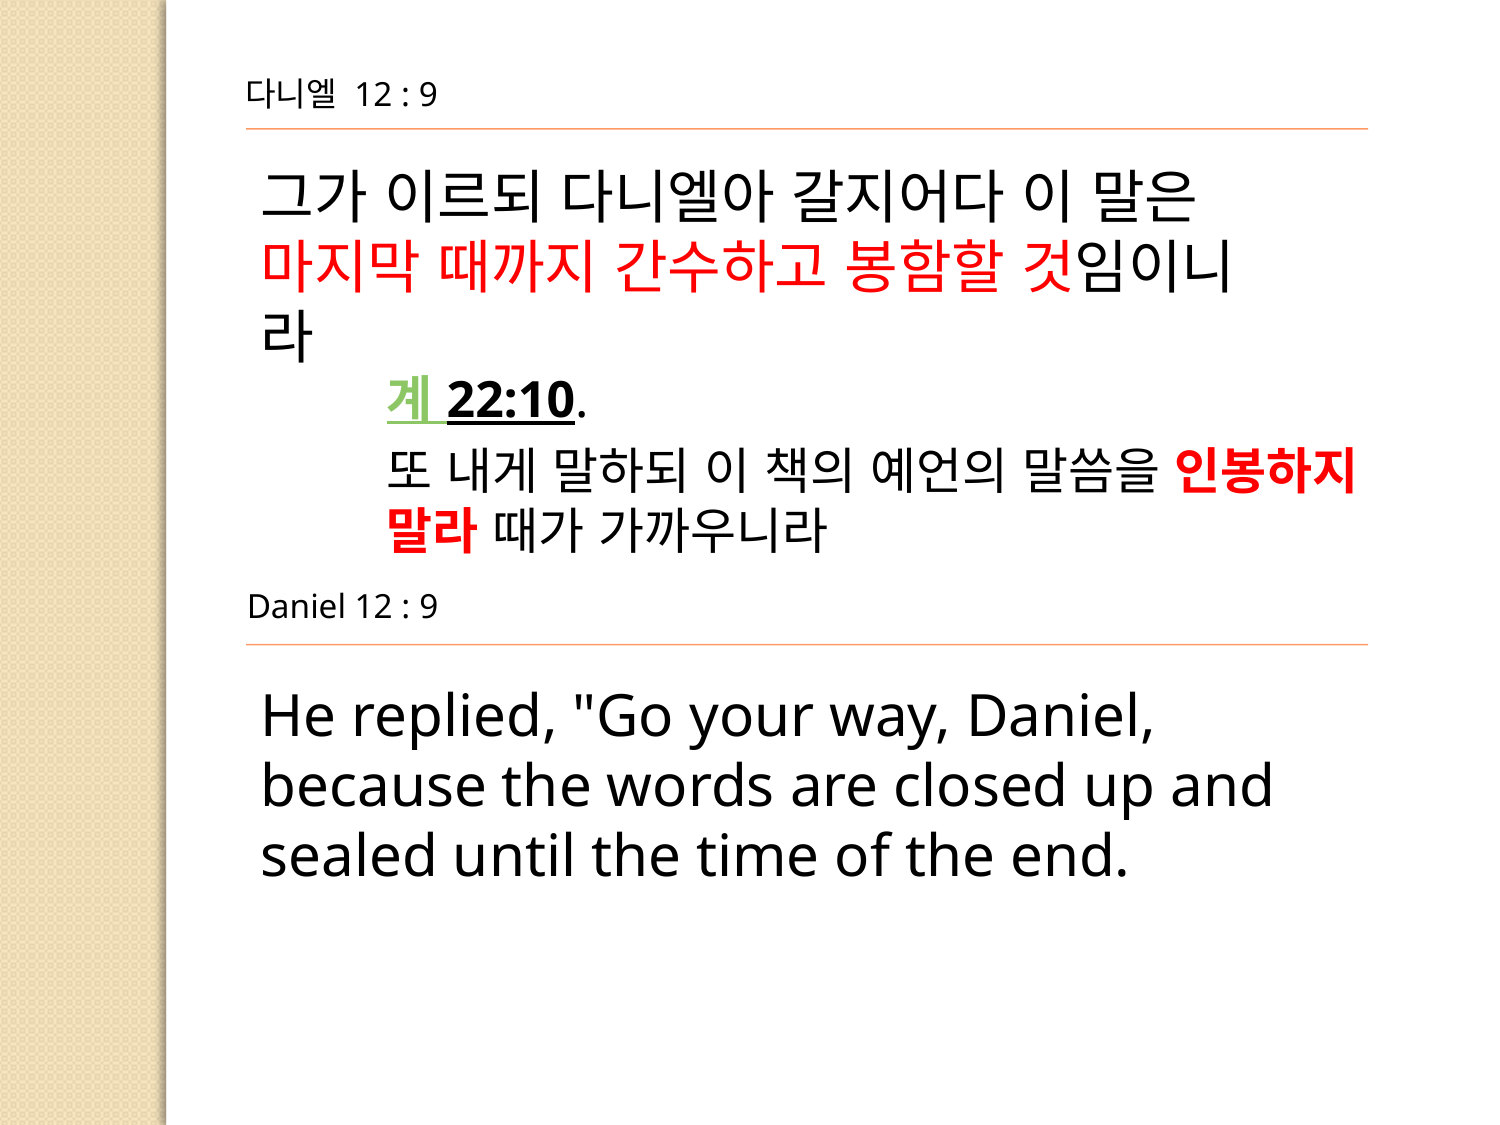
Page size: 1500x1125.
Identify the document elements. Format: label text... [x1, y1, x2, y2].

text_box 다니엘 12 : 9 [230, 66, 586, 166]
text_box He replied, "Go your way, Daniel, because the words are closed up and sealed until the time of the end. [246, 670, 1371, 896]
text_box 계 22:10. 또 내게 말하되 이 책의 예언의 말씀을 인봉하지 말라 때가 가까우니라 [371, 359, 1400, 567]
text_box Daniel 12 : 9 [232, 577, 633, 638]
text_box 그가 이르되 다니엘아 갈지어다 이 말은 마지막 때까지 간수하고 봉함할 것임이니 라 [246, 152, 1371, 378]
